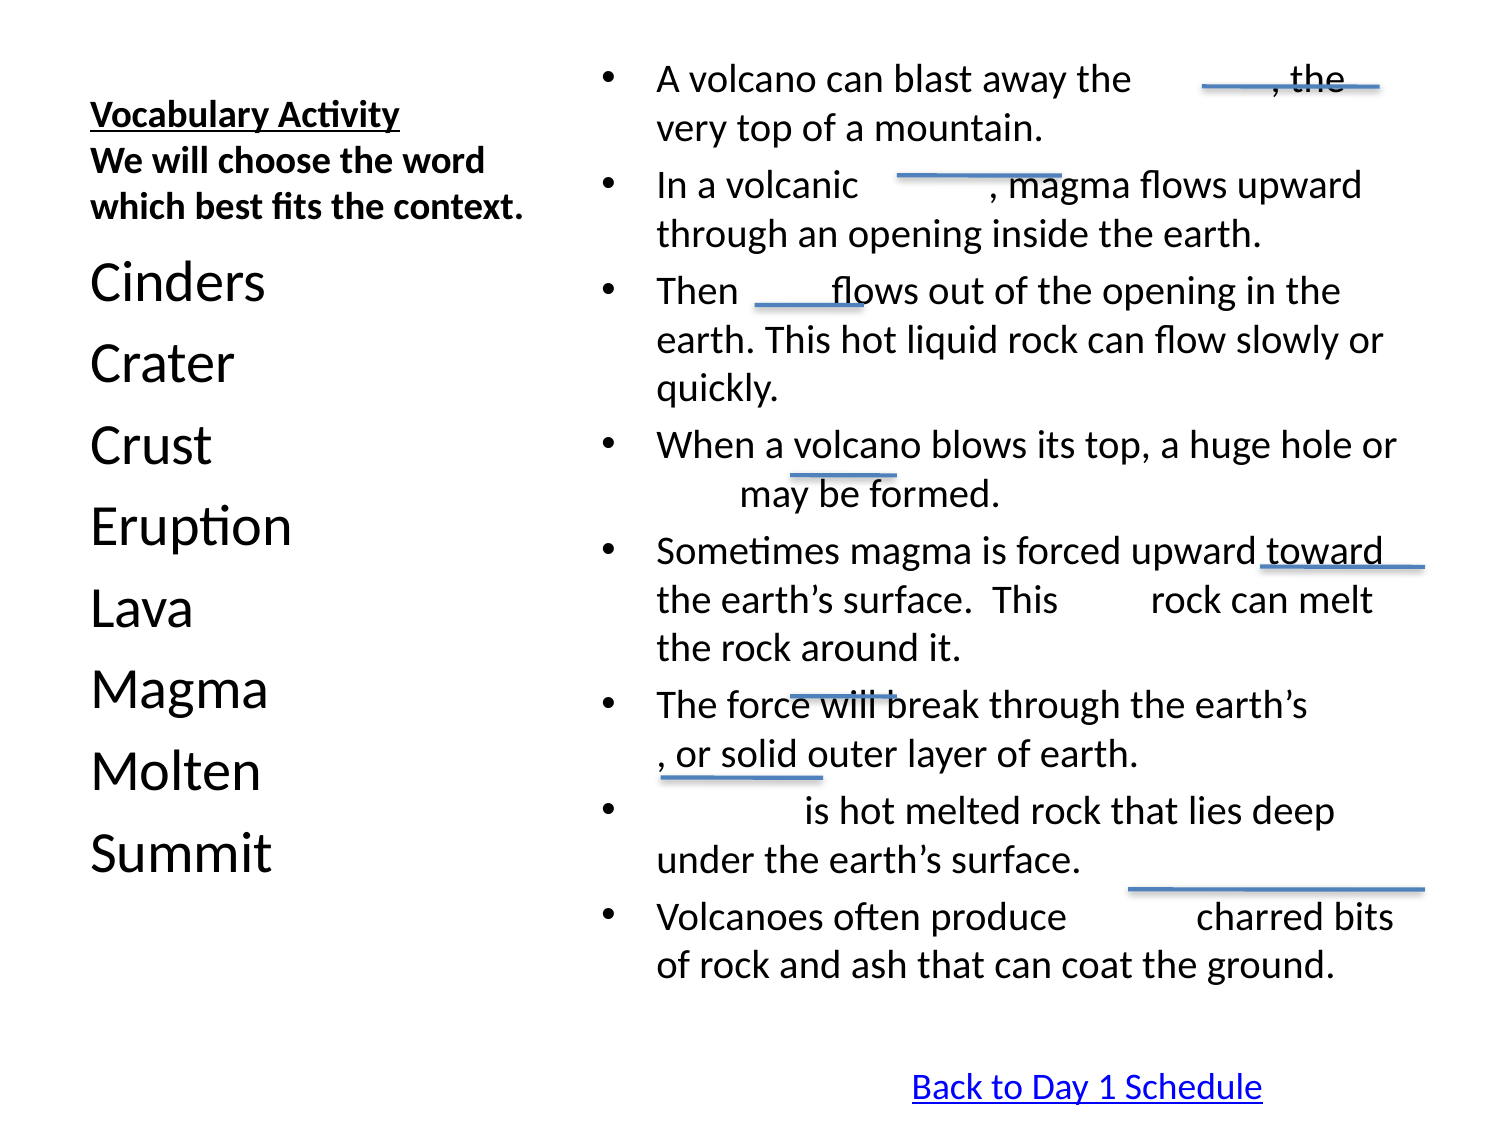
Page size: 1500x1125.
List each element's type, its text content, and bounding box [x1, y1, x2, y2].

list Cinders Crater Crust Eruption Lava Magma Molten Summit [75, 235, 569, 1005]
title Vocabulary Activity We will choose the word which best fits the context. [75, 44, 569, 235]
text_box Back to Day 1 Schedule [896, 1054, 1500, 1115]
list A volcano can blast away the , the very top of a mountain. In a volcanic , magma flows upward through an opening inside the earth. Then flows out of the opening in the earth. This hot liquid rock can flow slowly or quickly. When a volcano blows its top, a huge hole or may be formed. Sometimes magma is forced upward toward the earth’s surface. This rock can melt the rock around it. The force will break through the earth’s , or solid outer layer of earth. is hot melted rock that lies deep under the earth’s surface. Volcanoes often produce charred bits of rock and ash that can coat the ground. [586, 44, 1425, 1005]
